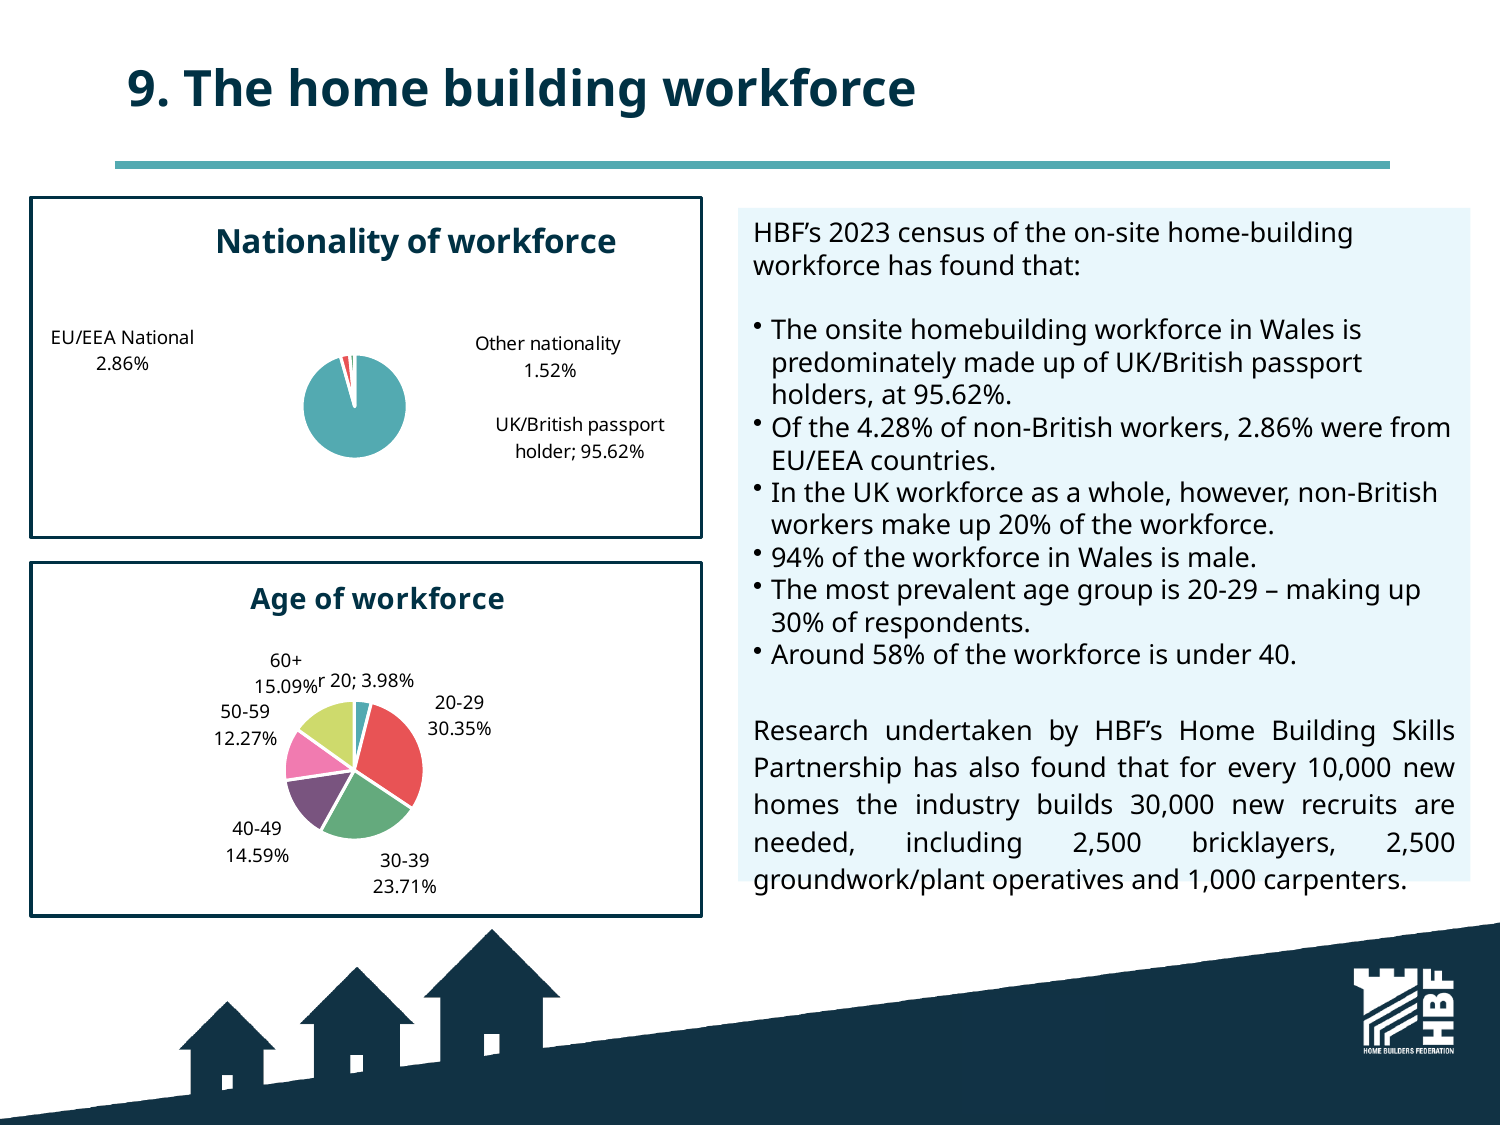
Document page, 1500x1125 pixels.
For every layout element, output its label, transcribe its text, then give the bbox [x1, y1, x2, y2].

chart [29, 560, 703, 918]
chart [29, 195, 703, 540]
picture [0, 922, 1500, 1125]
list HBF’s 2023 census of the on-site home-building workforce has found that: The onsite homebuilding workforce in Wales is predominately made up of UK/British passport holders, at 95.62%. Of the 4.28% of non-British workers, 2.86% were from EU/EEA countries. In the UK workforce as a whole, however, non-British workers make up 20% of the workforce. 94% of the workforce in Wales is male. The most prevalent age group is 20-29 – making up 30% of respondents. Around 58% of the workforce is under 40. Research undertaken by HBF’s Home Building Skills Partnership has also found that for every 10,000 new homes the industry builds 30,000 new recruits are needed, including 2,500 bricklayers, 2,500 groundwork/plant operatives and 1,000 carpenters. [737, 207, 1471, 882]
title 9. The home building workforce [112, 11, 1388, 162]
